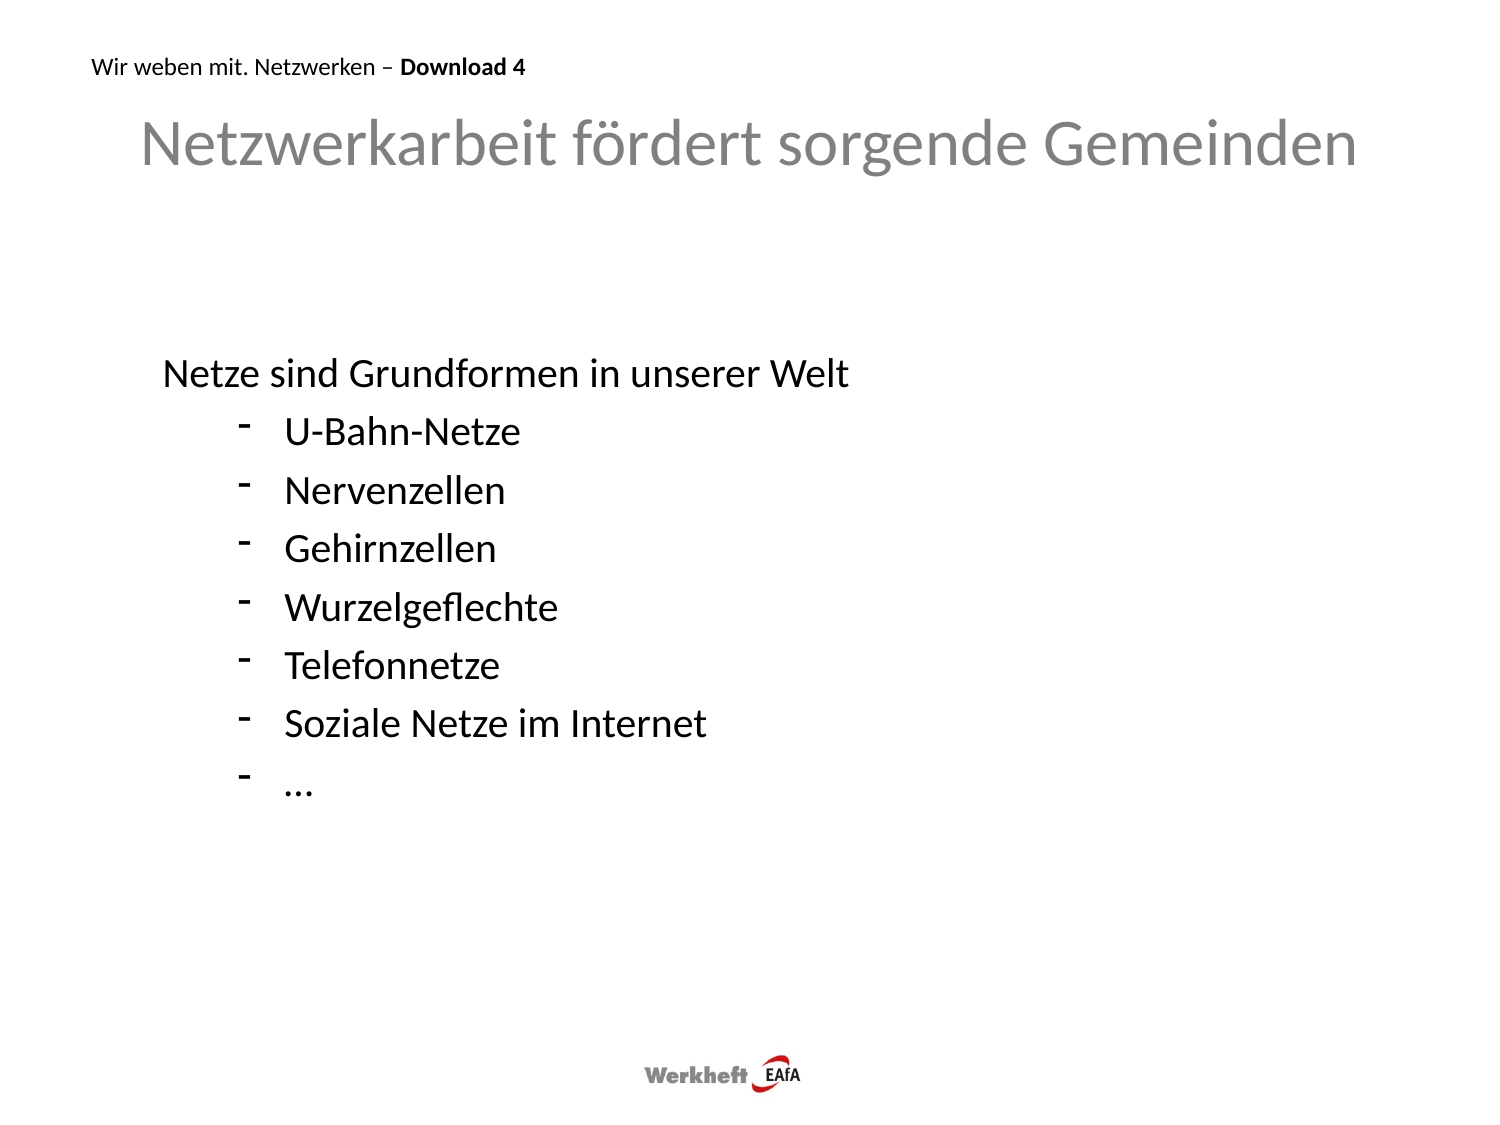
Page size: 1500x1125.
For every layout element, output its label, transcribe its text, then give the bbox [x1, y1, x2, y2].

picture [596, 1023, 833, 1125]
title Netzwerkarbeit fördert sorgende Gemeinden [75, 45, 1425, 233]
list Netze sind Grundformen in unserer Welt U-Bahn-Netze Nervenzellen Gehirnzellen Wurzelgeflechte Telefonnetze Soziale Netze im Internet … [147, 338, 1425, 1005]
text_box Wir weben mit. Netzwerken – Download 4 [76, 42, 668, 88]
